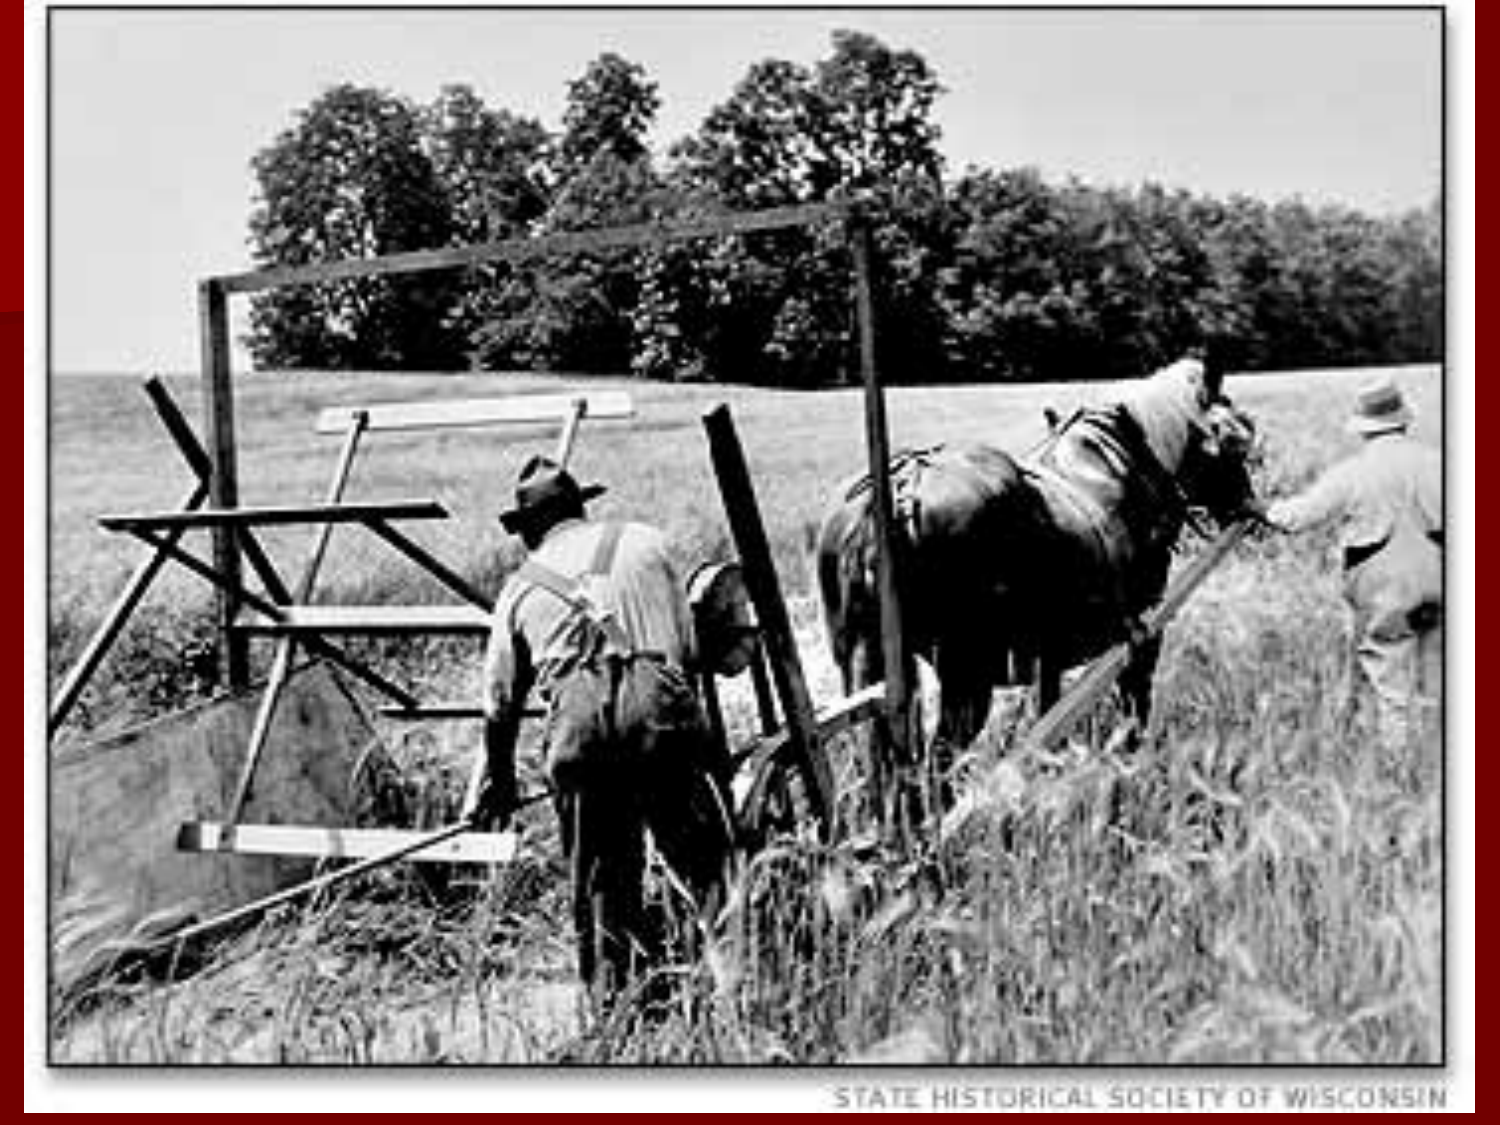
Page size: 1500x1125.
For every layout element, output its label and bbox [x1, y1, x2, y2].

list [24, 0, 1476, 1113]
